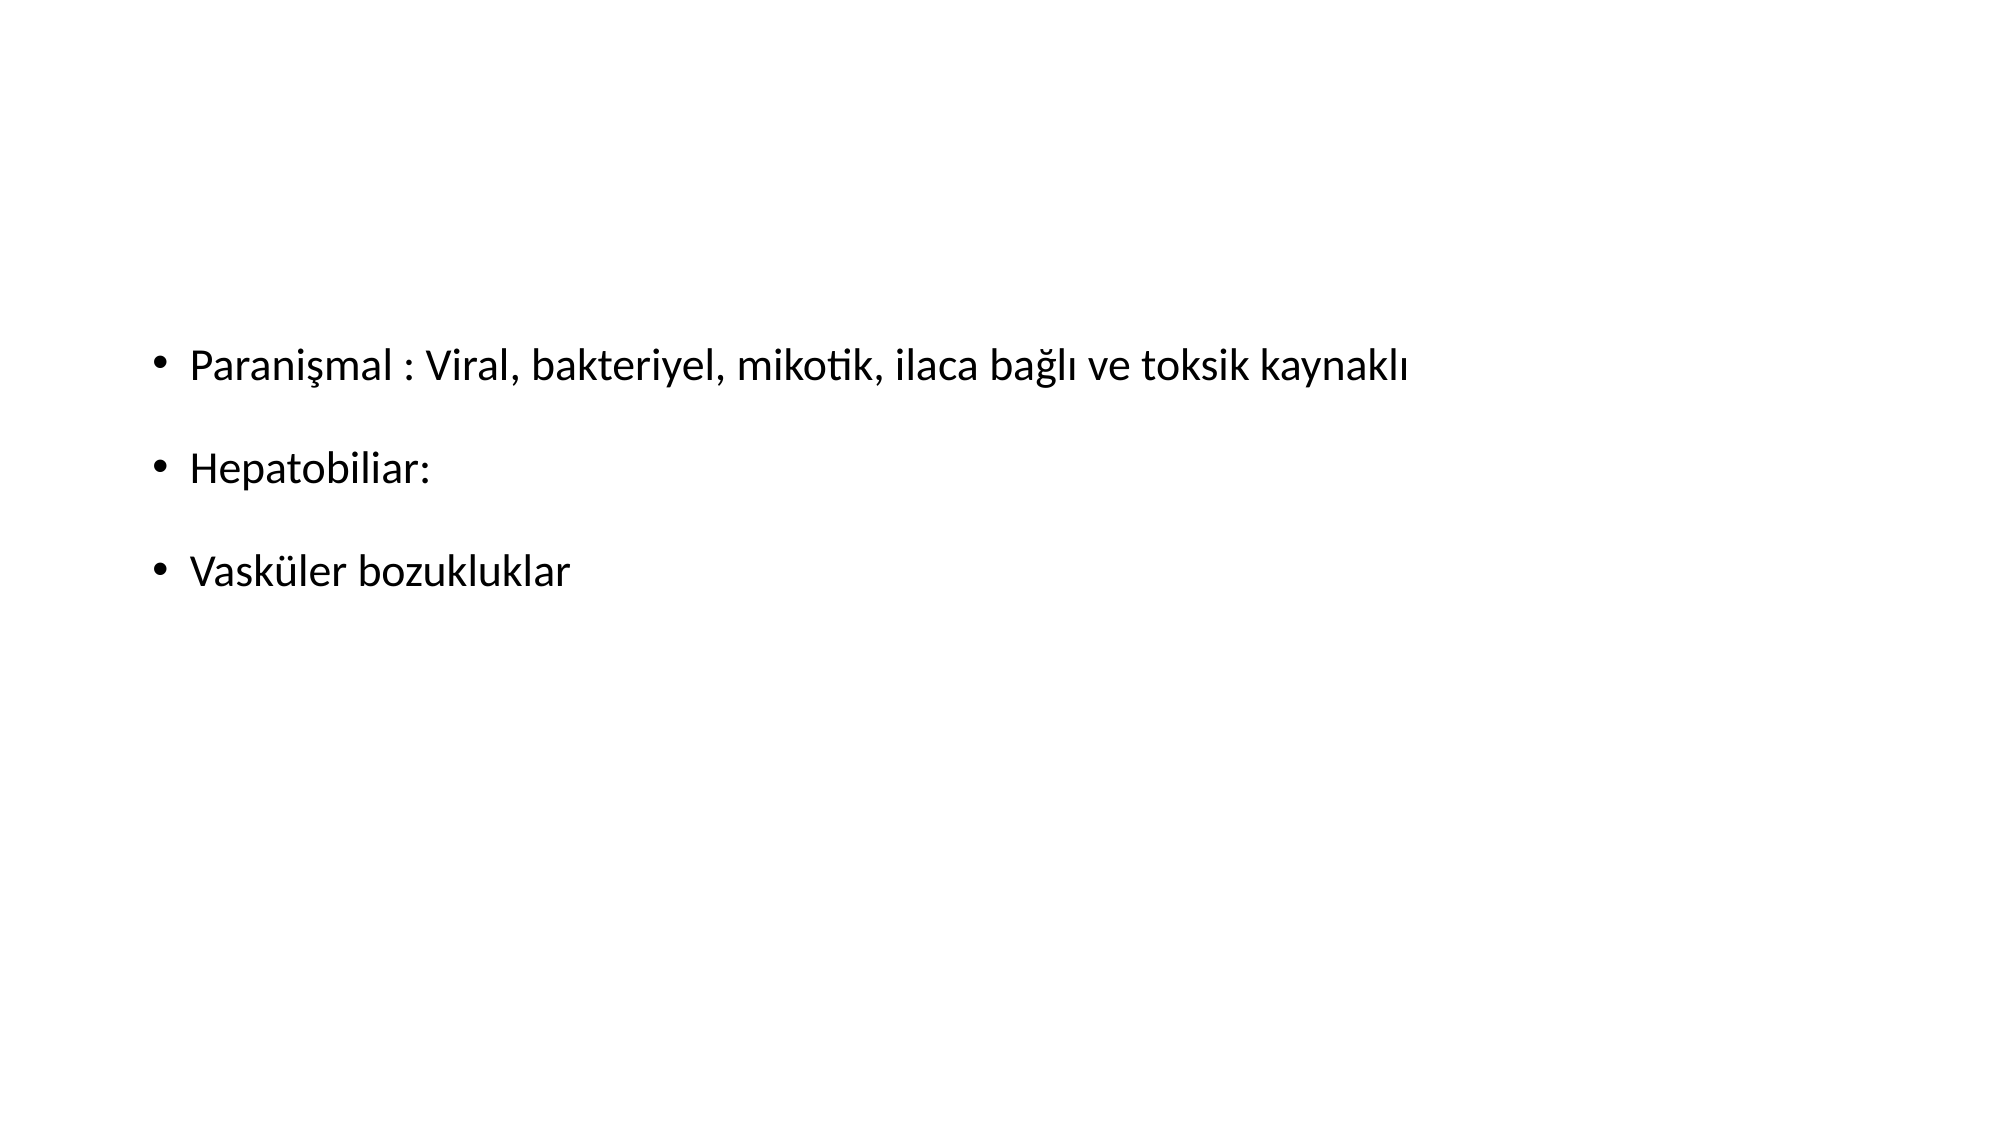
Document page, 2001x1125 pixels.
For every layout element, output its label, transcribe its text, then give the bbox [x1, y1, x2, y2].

list Paranişmal : Viral, bakteriyel, mikotik, ilaca bağlı ve toksik kaynaklı Hepatobiliar: Vasküler bozukluklar [137, 299, 1863, 1014]
